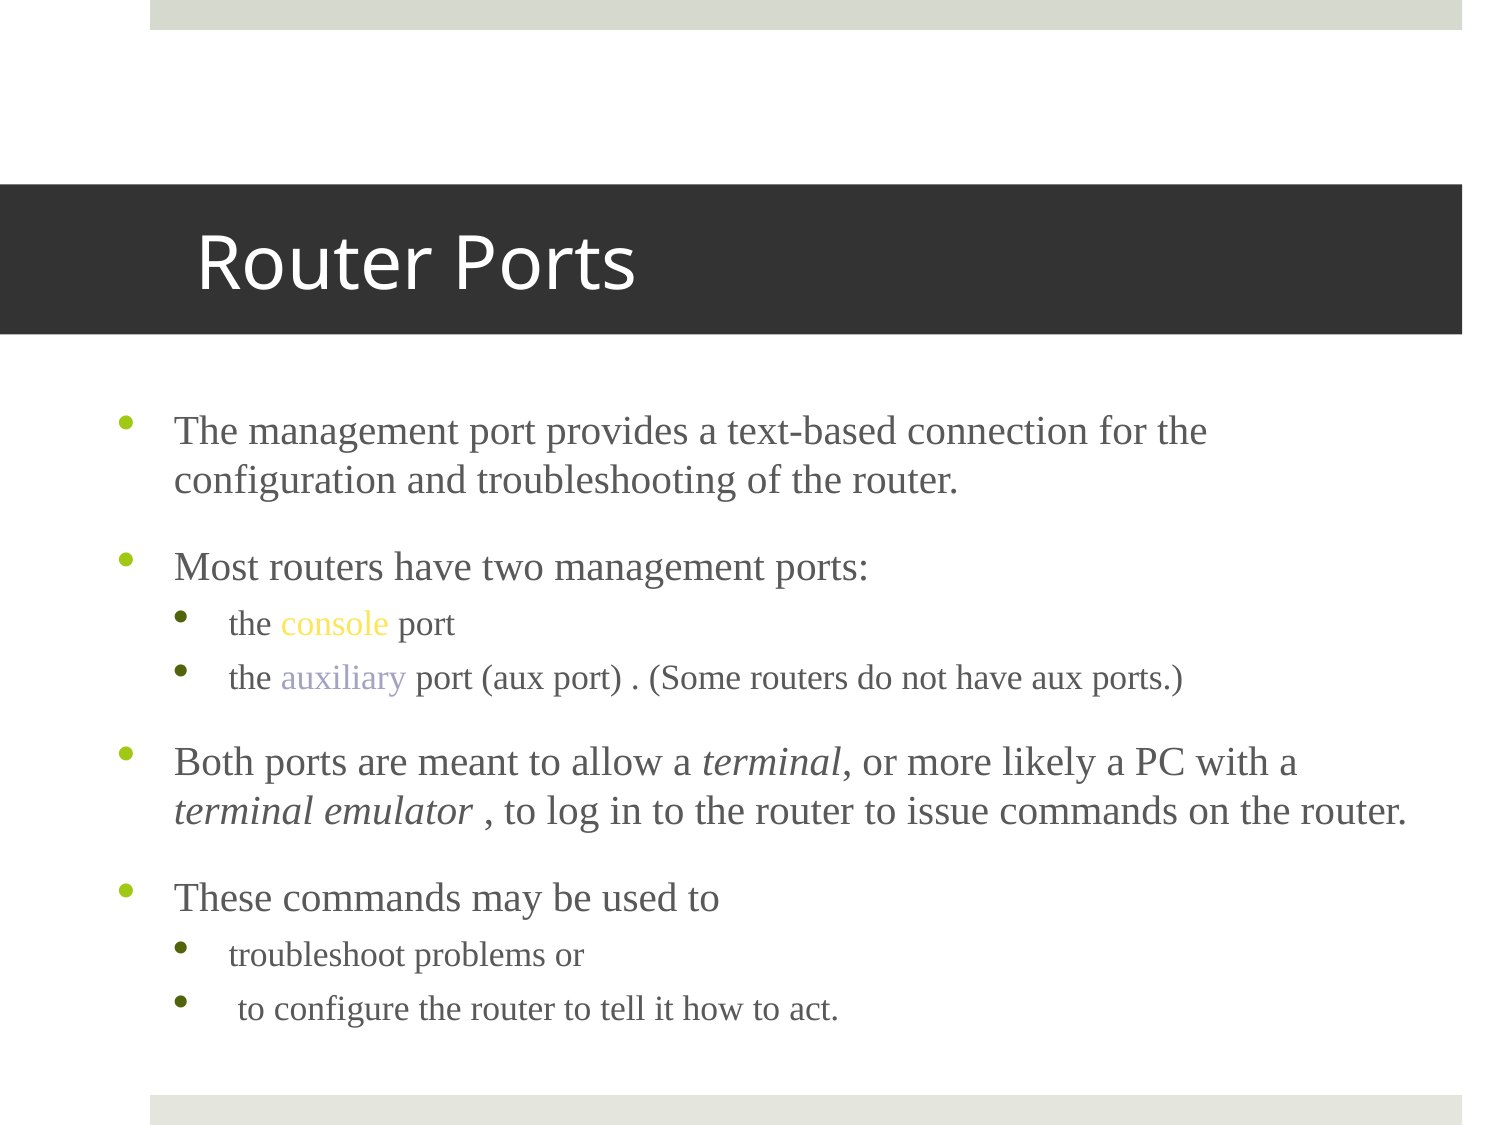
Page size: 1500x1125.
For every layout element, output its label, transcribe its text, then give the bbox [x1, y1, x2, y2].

title Router Ports [0, 184, 1463, 335]
list The management port provides a text-based connection for the configuration and troubleshooting of the router. Most routers have two management ports: the console port the auxiliary port (aux port) . (Some routers do not have aux ports.) Both ports are meant to allow a terminal, or more likely a PC with a terminal emulator , to log in to the router to issue commands on the router. These commands may be used to troubleshoot problems or to configure the router to tell it how to act. [104, 395, 1432, 1077]
